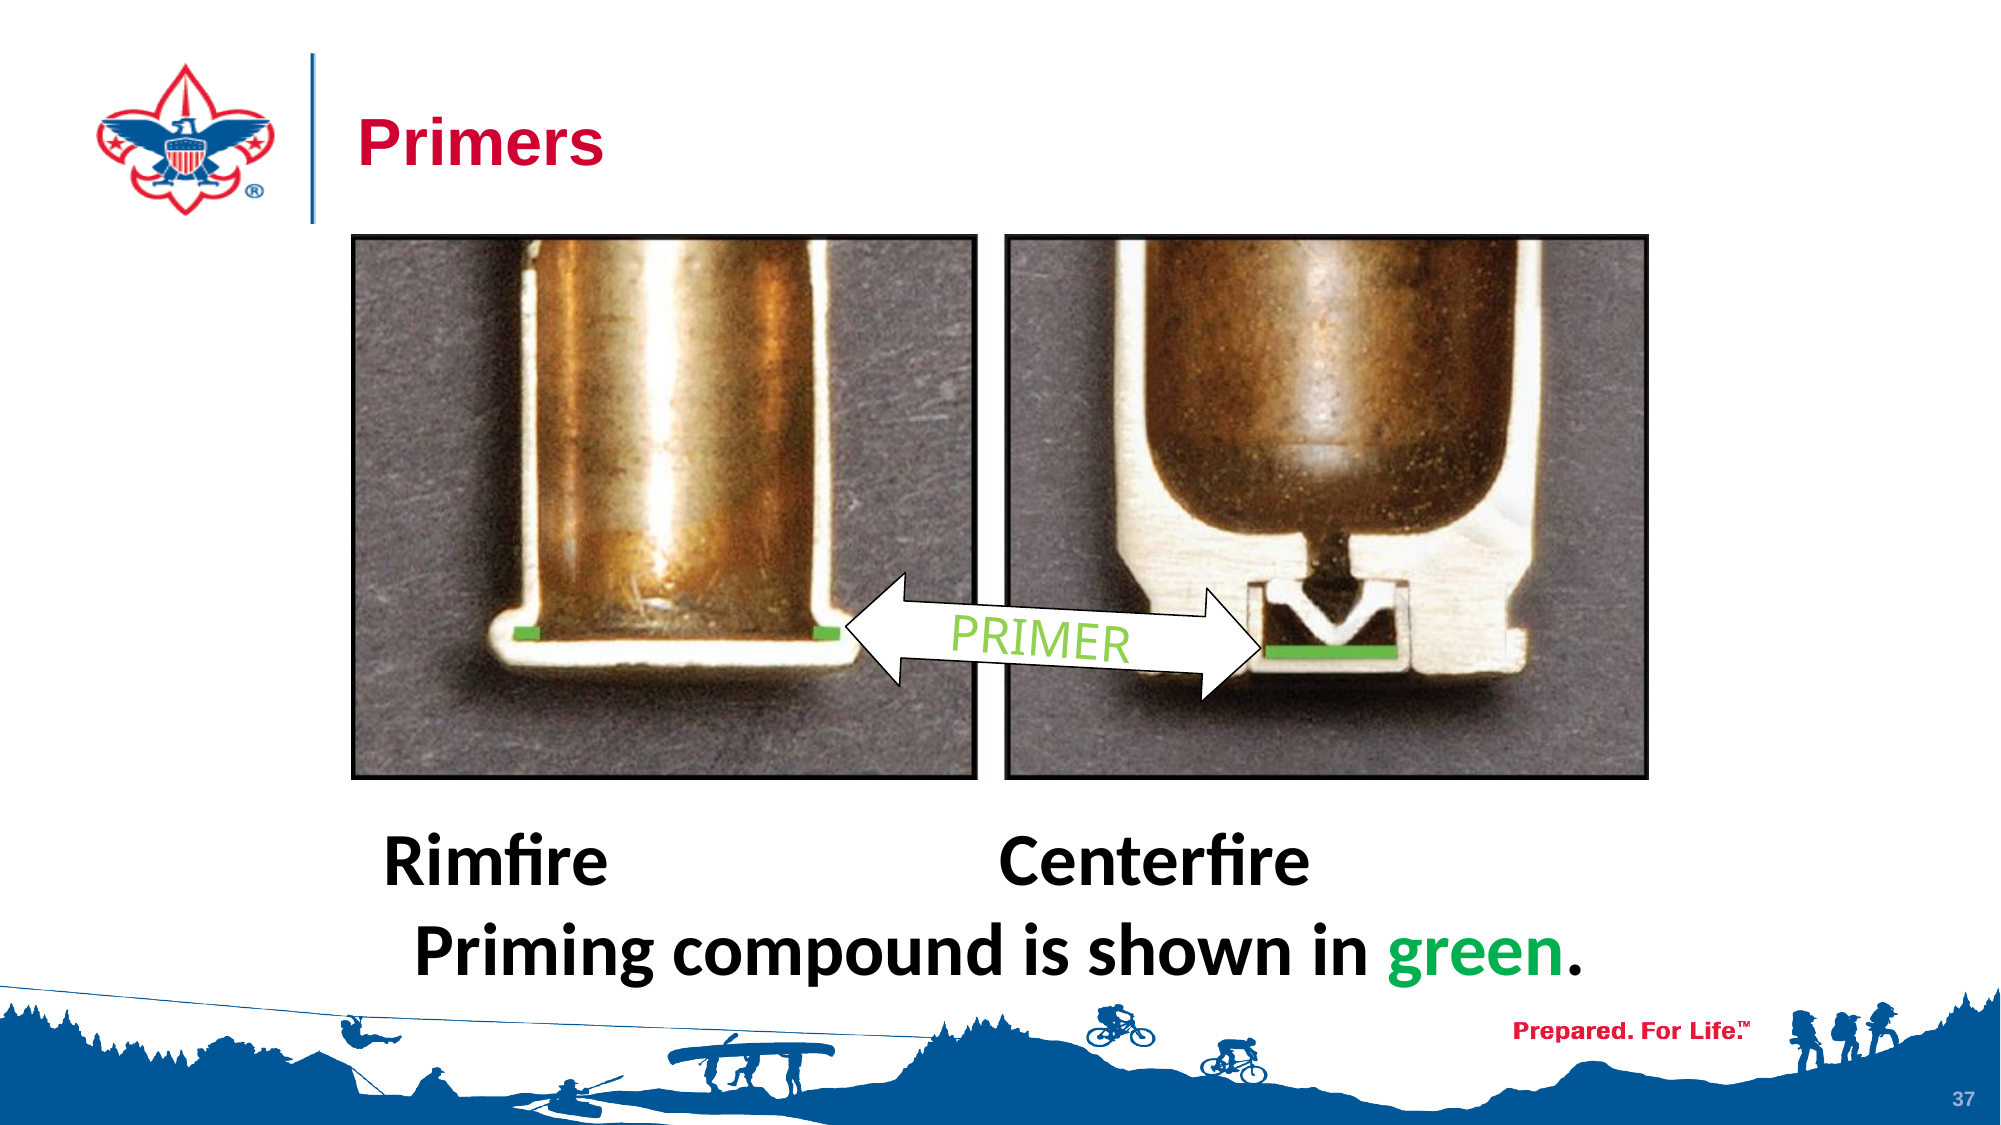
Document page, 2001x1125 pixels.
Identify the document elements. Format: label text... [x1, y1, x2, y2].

picture [0, 984, 2001, 1125]
title Primers [342, 45, 1884, 233]
text_box Rimfire Centerfire Priming compound is shown in green. [351, 803, 1649, 998]
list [351, 234, 1649, 781]
picture [96, 53, 316, 224]
slide_number 37 [1899, 1067, 1991, 1125]
